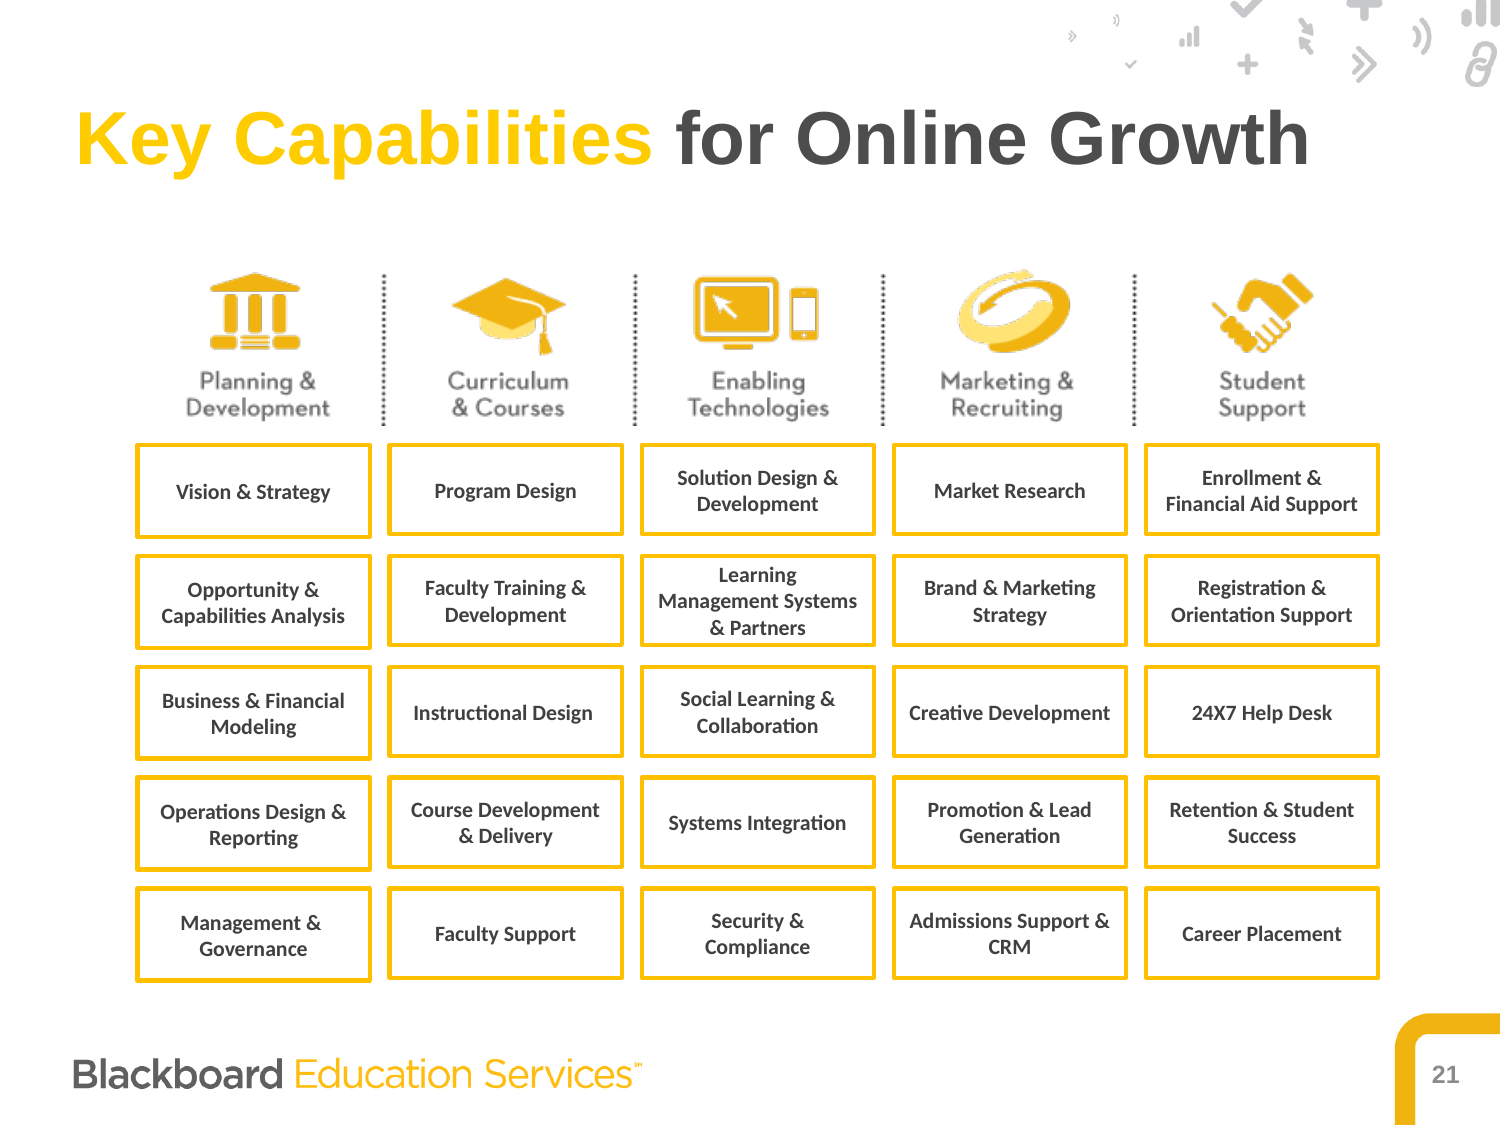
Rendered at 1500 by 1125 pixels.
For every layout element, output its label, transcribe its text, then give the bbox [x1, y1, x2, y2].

picture [0, 1013, 1500, 1125]
picture [0, 0, 1500, 87]
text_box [137, 262, 1379, 981]
title Key Capabilities for Online Growth [75, 45, 1425, 225]
